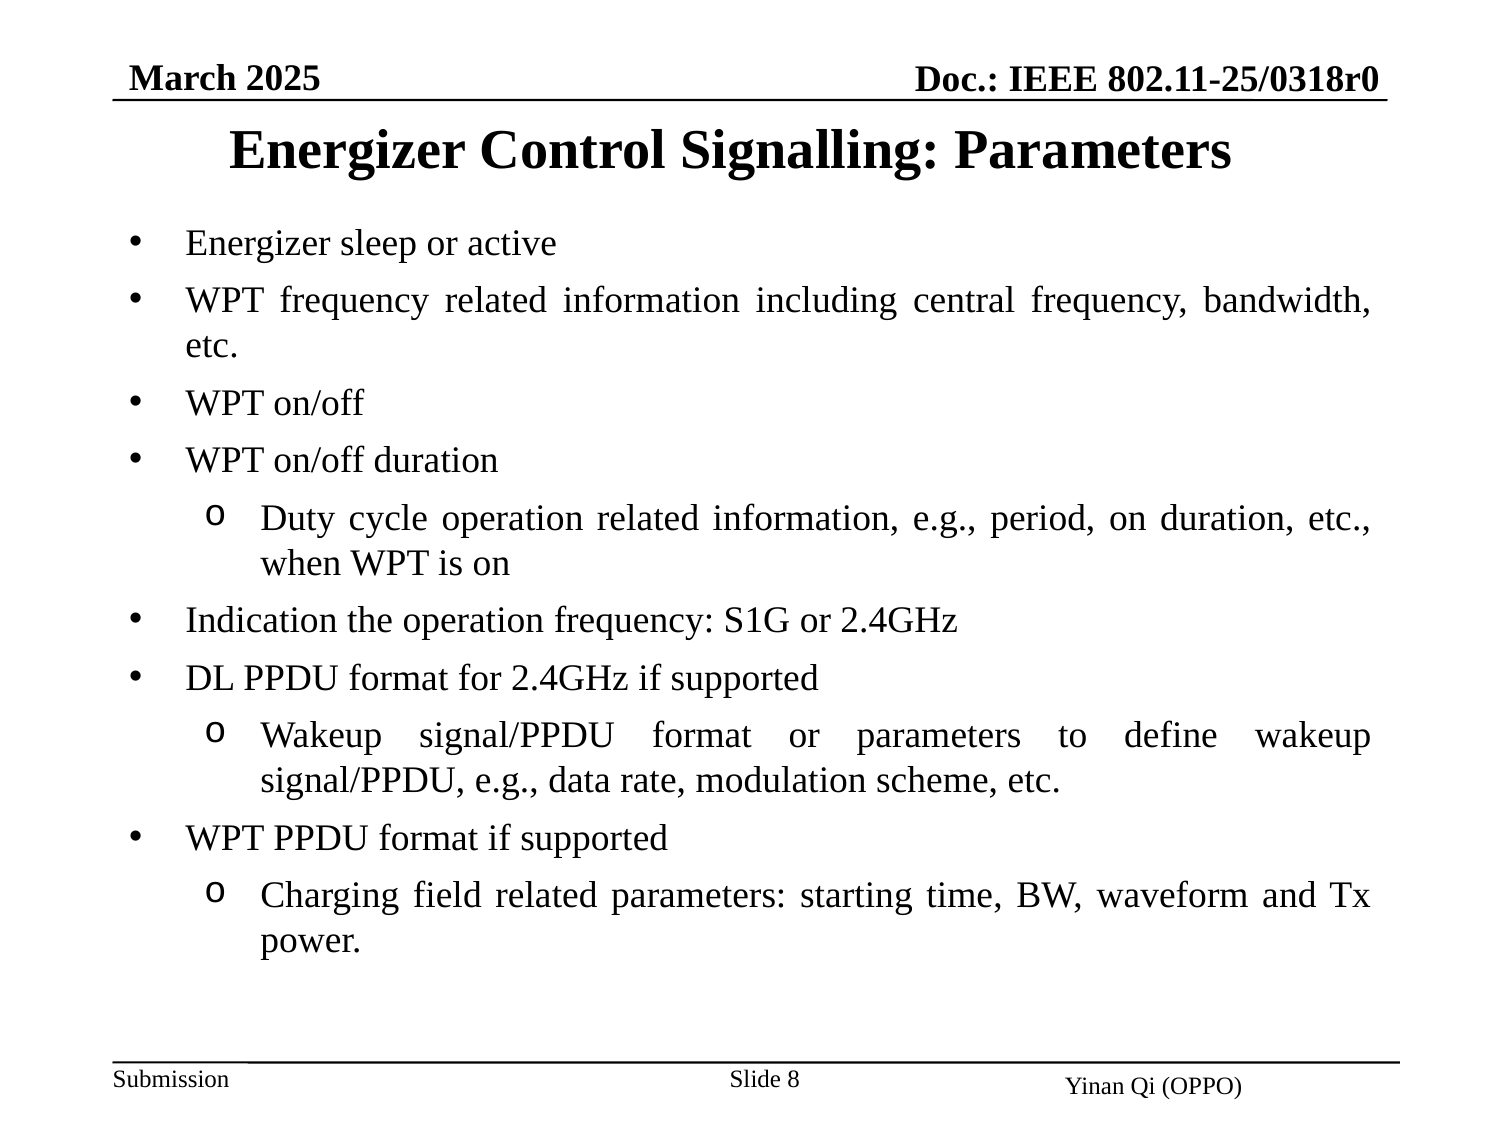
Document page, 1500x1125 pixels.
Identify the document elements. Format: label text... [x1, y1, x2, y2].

text_box Energizer Control Signalling: Parameters [62, 112, 1400, 193]
text_box Slide 8 [712, 1062, 800, 1122]
text_box Doc.: IEEE 802.11-25/0318r0 [899, 46, 1413, 107]
text_box Energizer sleep or active WPT frequency related information including central frequency, bandwidth, etc. WPT on/off WPT on/off duration Duty cycle operation related information, e.g., period, on duration, etc., when WPT is on Indication the operation frequency: S1G or 2.4GHz DL PPDU format for 2.4GHz if supported Wakeup signal/PPDU format or parameters to define wakeup signal/PPDU, e.g., data rate, modulation scheme, etc. WPT PPDU format if supported Charging field related parameters: starting time, BW, waveform and Tx power. [114, 210, 1388, 1083]
text_box March 2025 [114, 45, 493, 100]
text_box Yinan Qi (OPPO) [1050, 1062, 1402, 1093]
